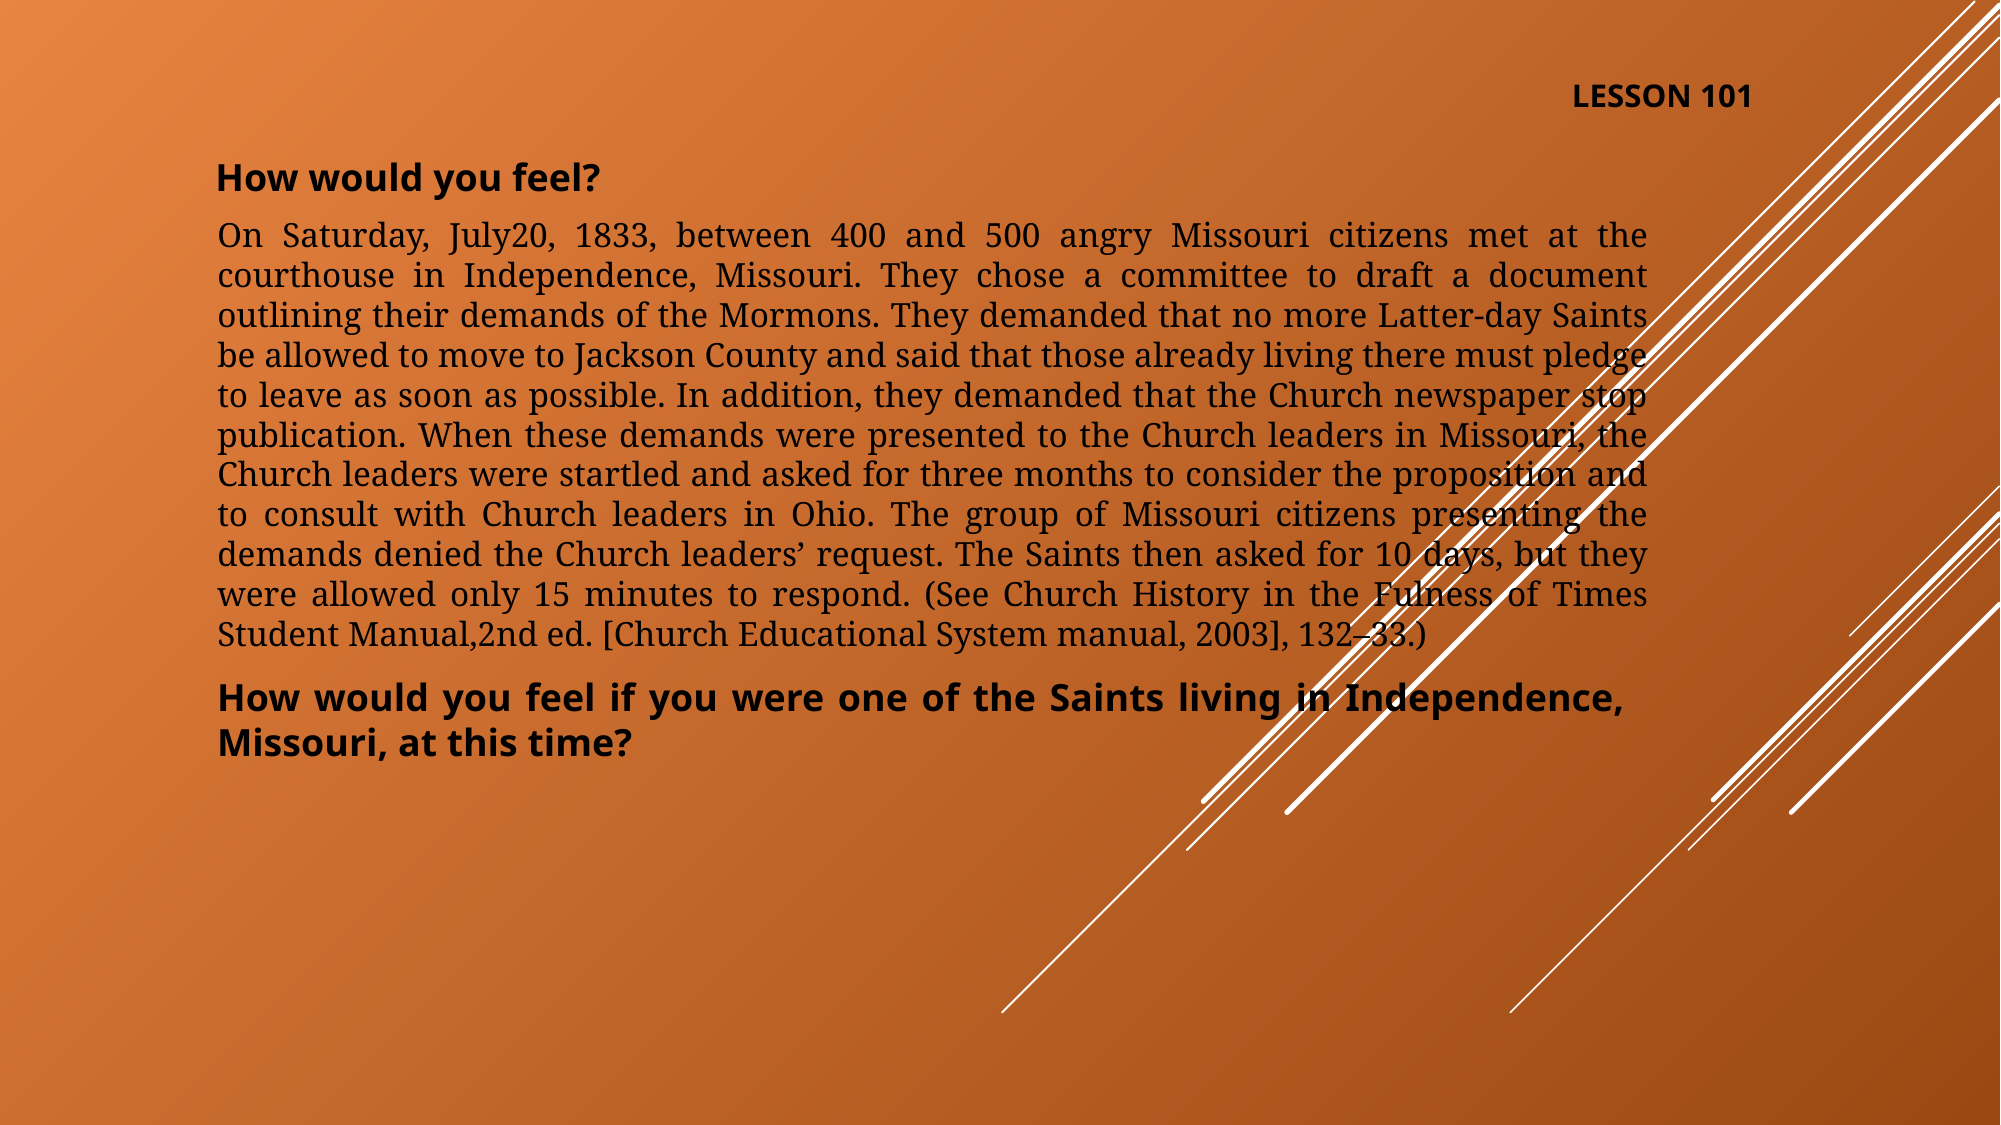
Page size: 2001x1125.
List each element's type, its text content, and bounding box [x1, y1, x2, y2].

text_box On Saturday, July20, 1833, between 400 and 500 angry Missouri citizens met at the courthouse in Independence, Missouri. They chose a committee to draft a document outlining their demands of the Mormons. They demanded that no more Latter-day Saints be allowed to move to Jackson County and said that those already living there must pledge to leave as soon as possible. In addition, they demanded that the Church newspaper stop publication. When these demands were presented to the Church leaders in Missouri, the Church leaders were startled and asked for three months to consider the proposition and to consult with Church leaders in Ohio. The group of Missouri citizens presenting the demands denied the Church leaders’ request. The Saints then asked for 10 days, but they were allowed only 15 minutes to respond. (See Church History in the Fulness of Times Student Manual,2nd ed. [Church Educational System manual, 2003], 132–33.) [202, 206, 1665, 661]
text_box How would you feel if you were one of the Saints living in Independence, Missouri, at this time? [202, 666, 1641, 771]
text_box How would you feel? [200, 146, 616, 206]
text_box LESSON 101 [1556, 68, 1773, 147]
